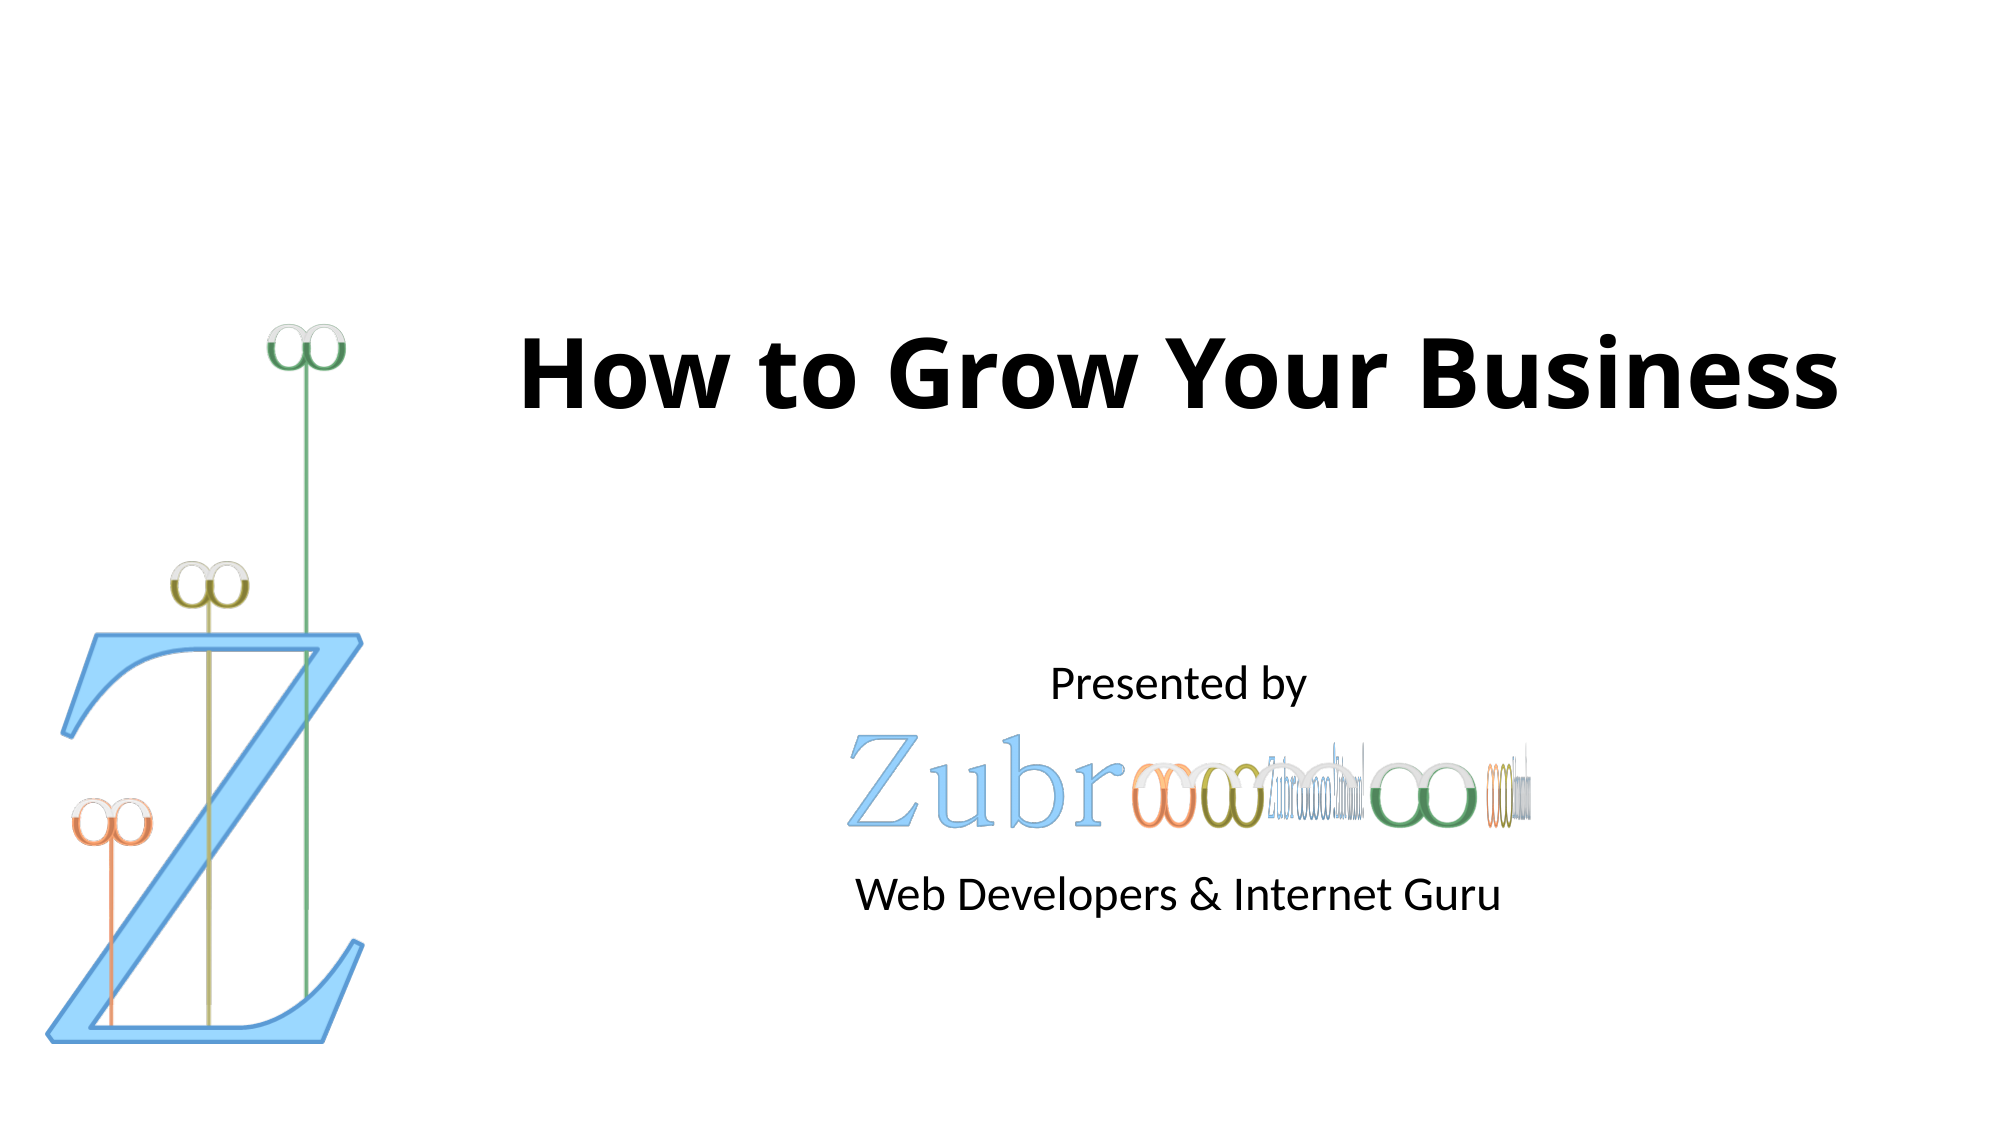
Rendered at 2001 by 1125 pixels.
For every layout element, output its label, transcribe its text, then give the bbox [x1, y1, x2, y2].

subtitle Presented by Web Developers & Internet Guru [495, 651, 1863, 923]
picture [826, 703, 1531, 831]
title How to Grow Your Business [495, 279, 1863, 430]
picture [33, 321, 384, 1053]
